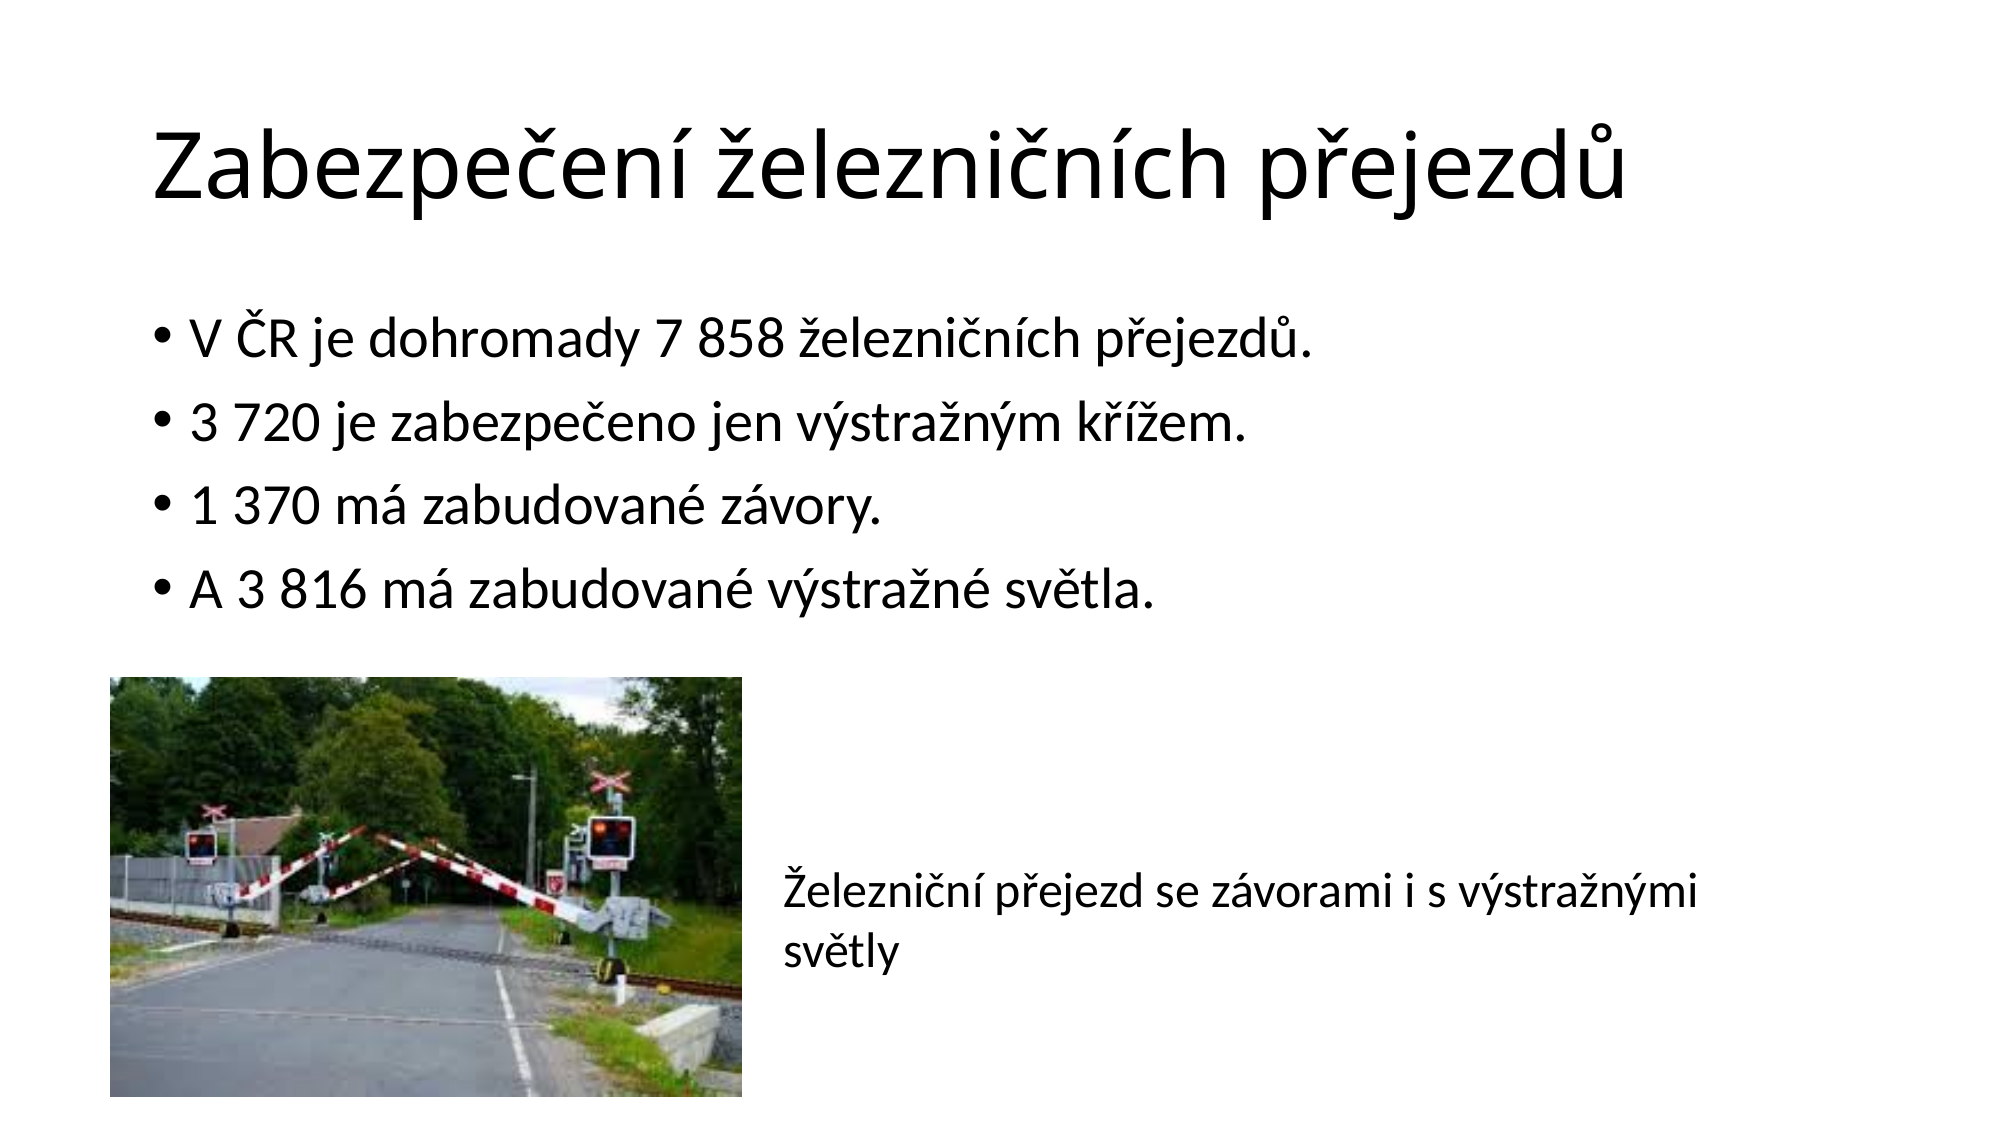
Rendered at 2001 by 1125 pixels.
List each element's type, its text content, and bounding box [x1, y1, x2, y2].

picture [110, 677, 742, 1097]
title Zabezpečení železničních přejezdů [137, 59, 1863, 278]
text_box Železniční přejezd se závorami i s výstražnými světly [768, 850, 1770, 986]
list V ČR je dohromady 7 858 železničních přejezdů. 3 720 je zabezpečeno jen výstražným křížem. 1 370 má zabudované závory. A 3 816 má zabudované výstražné světla. [137, 299, 1863, 1014]
